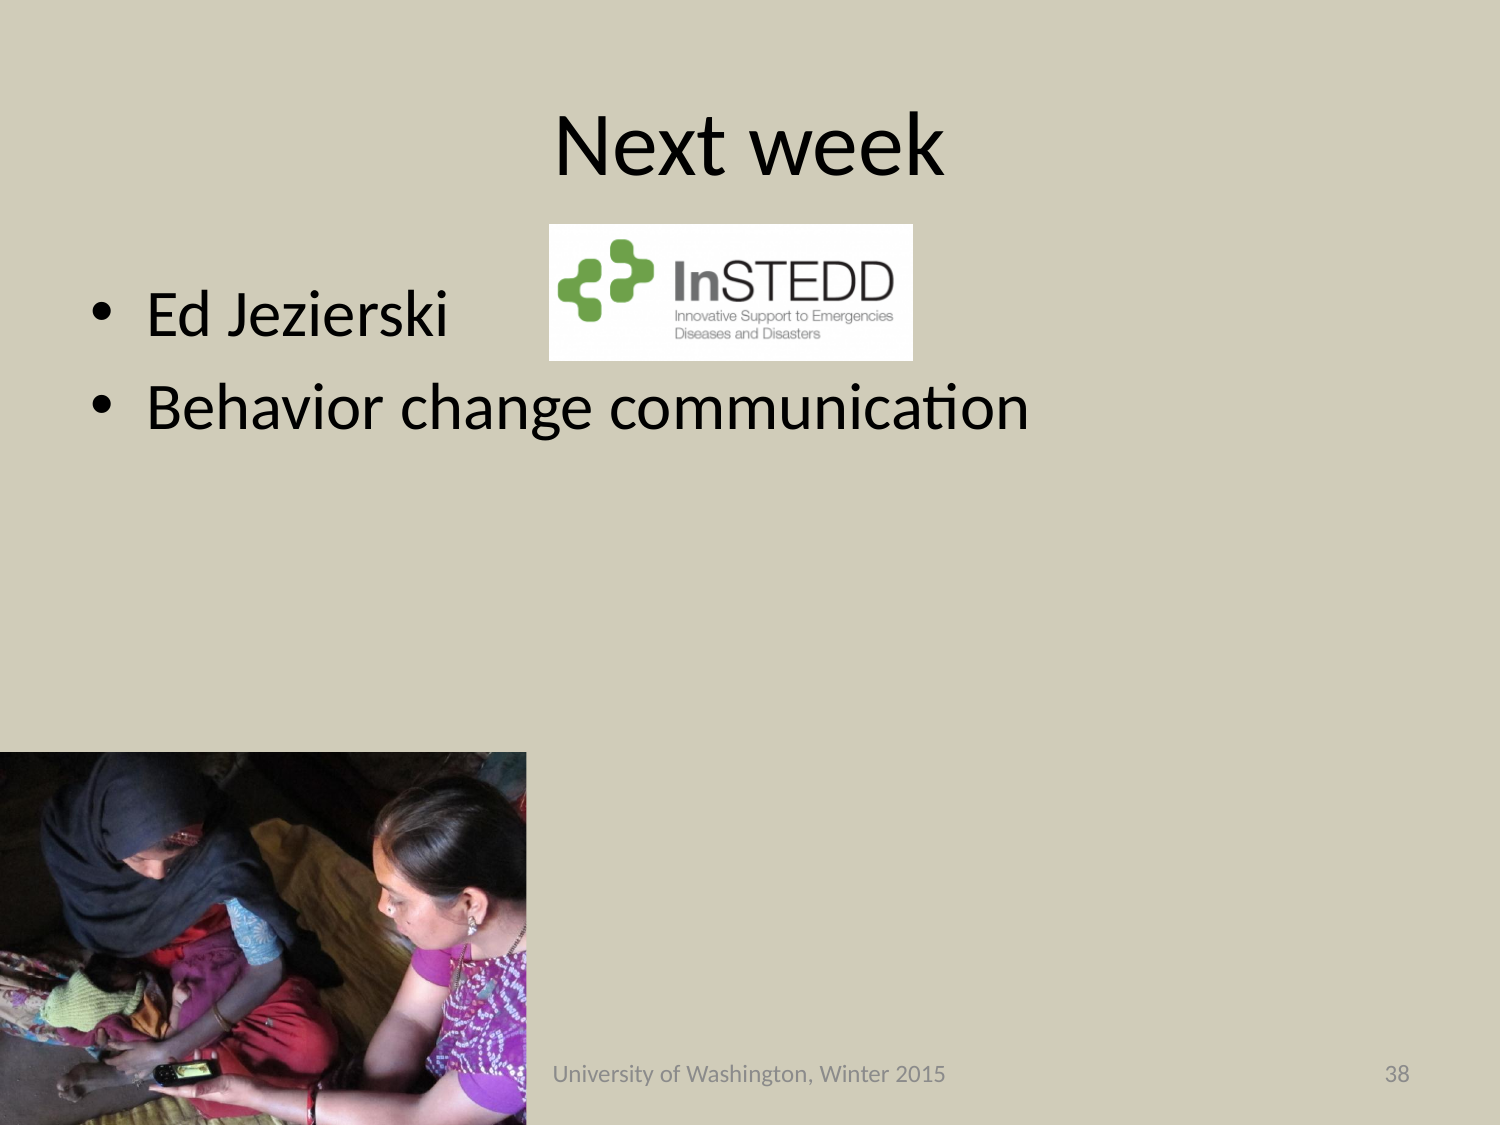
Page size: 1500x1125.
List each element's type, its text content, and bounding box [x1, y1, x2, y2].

slide_number 38 [1074, 1042, 1425, 1103]
picture [549, 224, 913, 361]
list Ed Jezierski Behavior change communication [75, 262, 1425, 1005]
picture [0, 752, 527, 1125]
title Next week [75, 45, 1425, 233]
footer University of Washington, Winter 2015 [530, 1042, 988, 1103]
